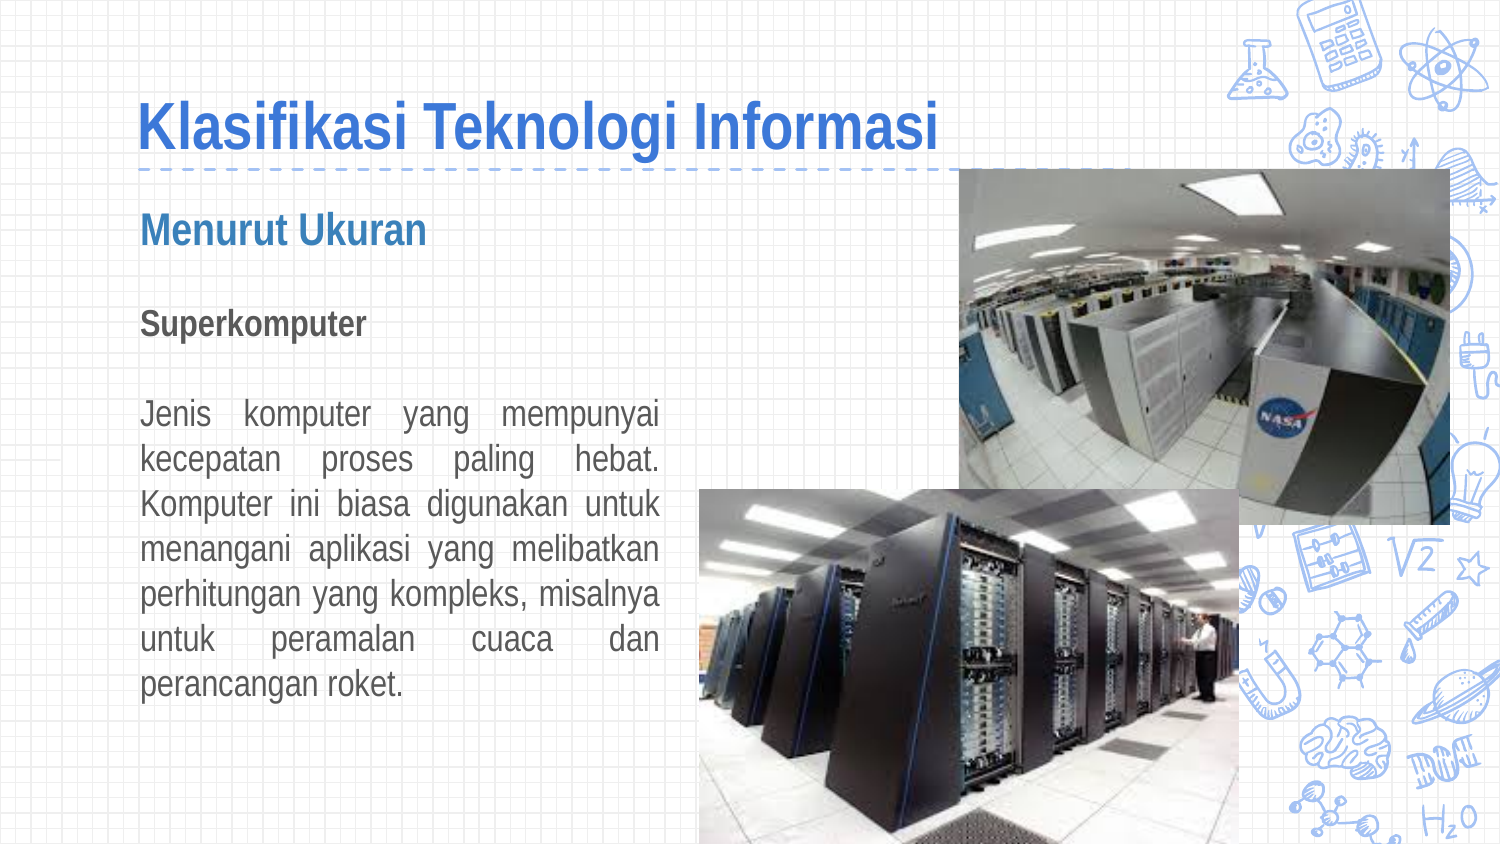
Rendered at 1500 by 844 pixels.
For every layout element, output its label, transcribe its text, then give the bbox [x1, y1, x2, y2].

picture [699, 169, 1451, 844]
title Klasifikasi Teknologi Informasi [122, 36, 1238, 178]
text_box Menurut Ukuran Superkomputer Jenis komputer yang mempunyai kecepatan proses paling hebat. Komputer ini biasa digunakan untuk menangani aplikasi yang melibatkan perhitungan yang kompleks, misalnya untuk peramalan cuaca dan perancangan roket. [125, 184, 675, 747]
